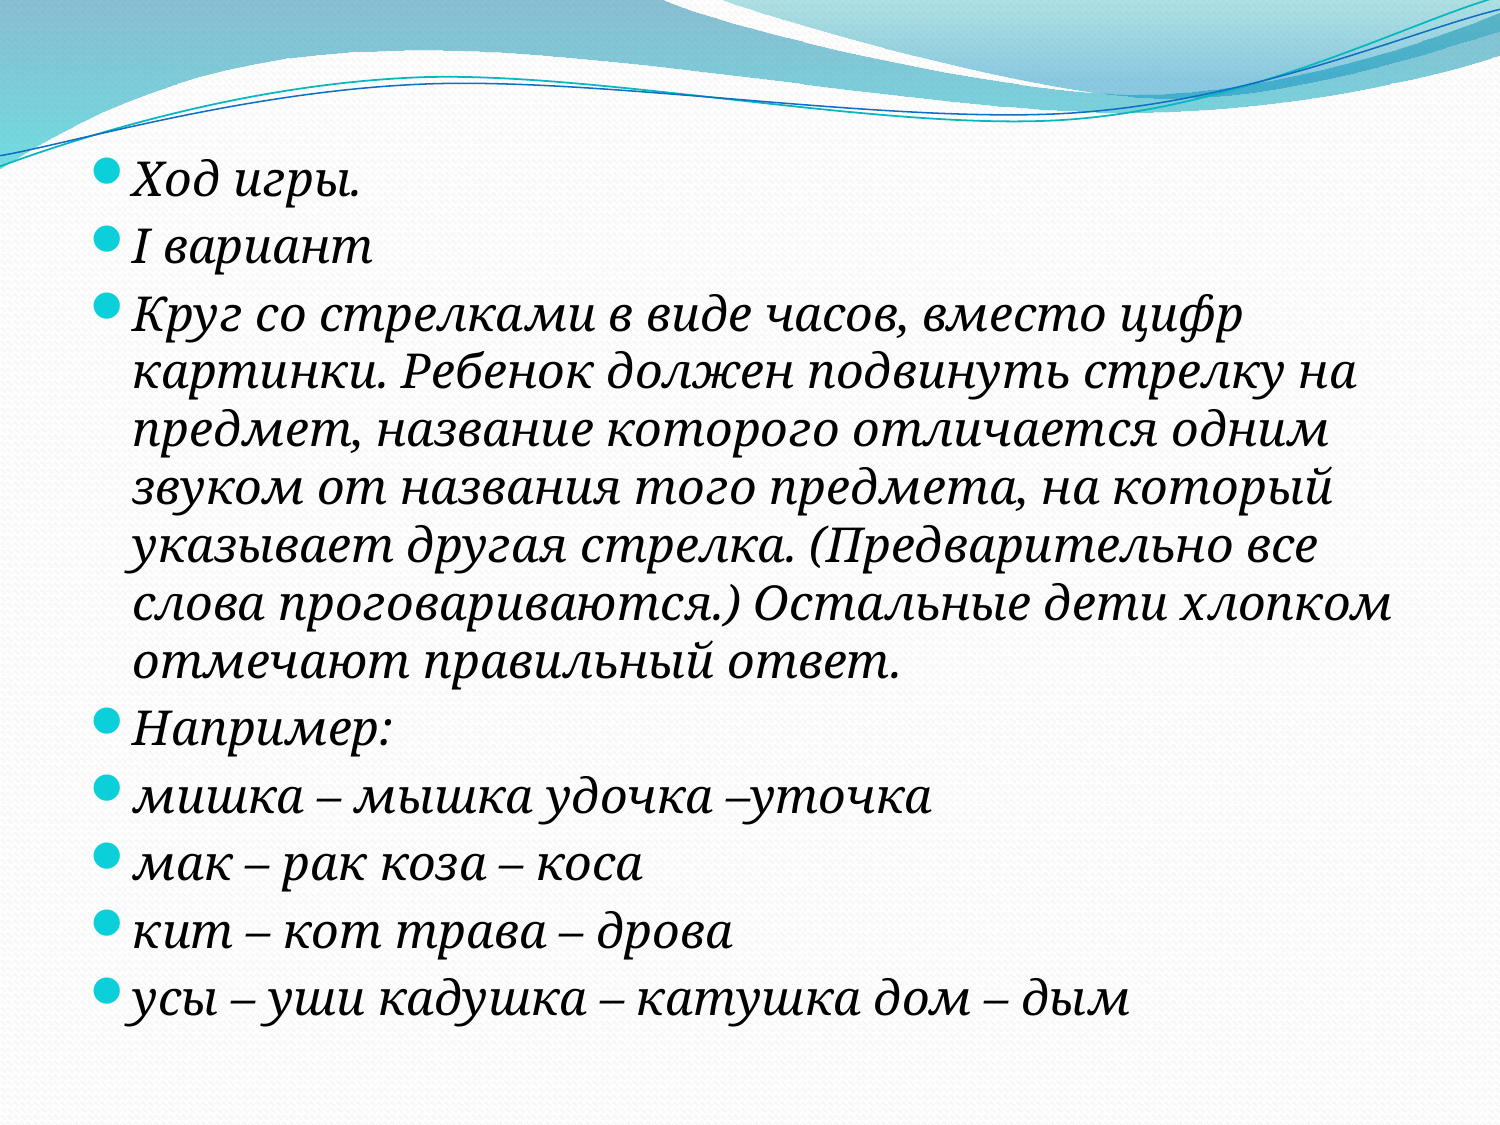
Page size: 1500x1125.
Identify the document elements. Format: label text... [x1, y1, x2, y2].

list Ход игры. I вариант Круг со стрелками в виде часов, вместо цифр картинки. Ребенок должен подвинуть стрелку на предмет, название которого отличается одним звуком от названия того предмета, на который указывает другая стрелка. (Предварительно все слова проговариваются.) Остальные дети хлопком отмечают правильный ответ. Например: мишка – мышка удочка –уточка мак – рак коза – коса кит – кот трава – дрова усы – уши кадушка – катушка дом – дым [75, 140, 1425, 1038]
